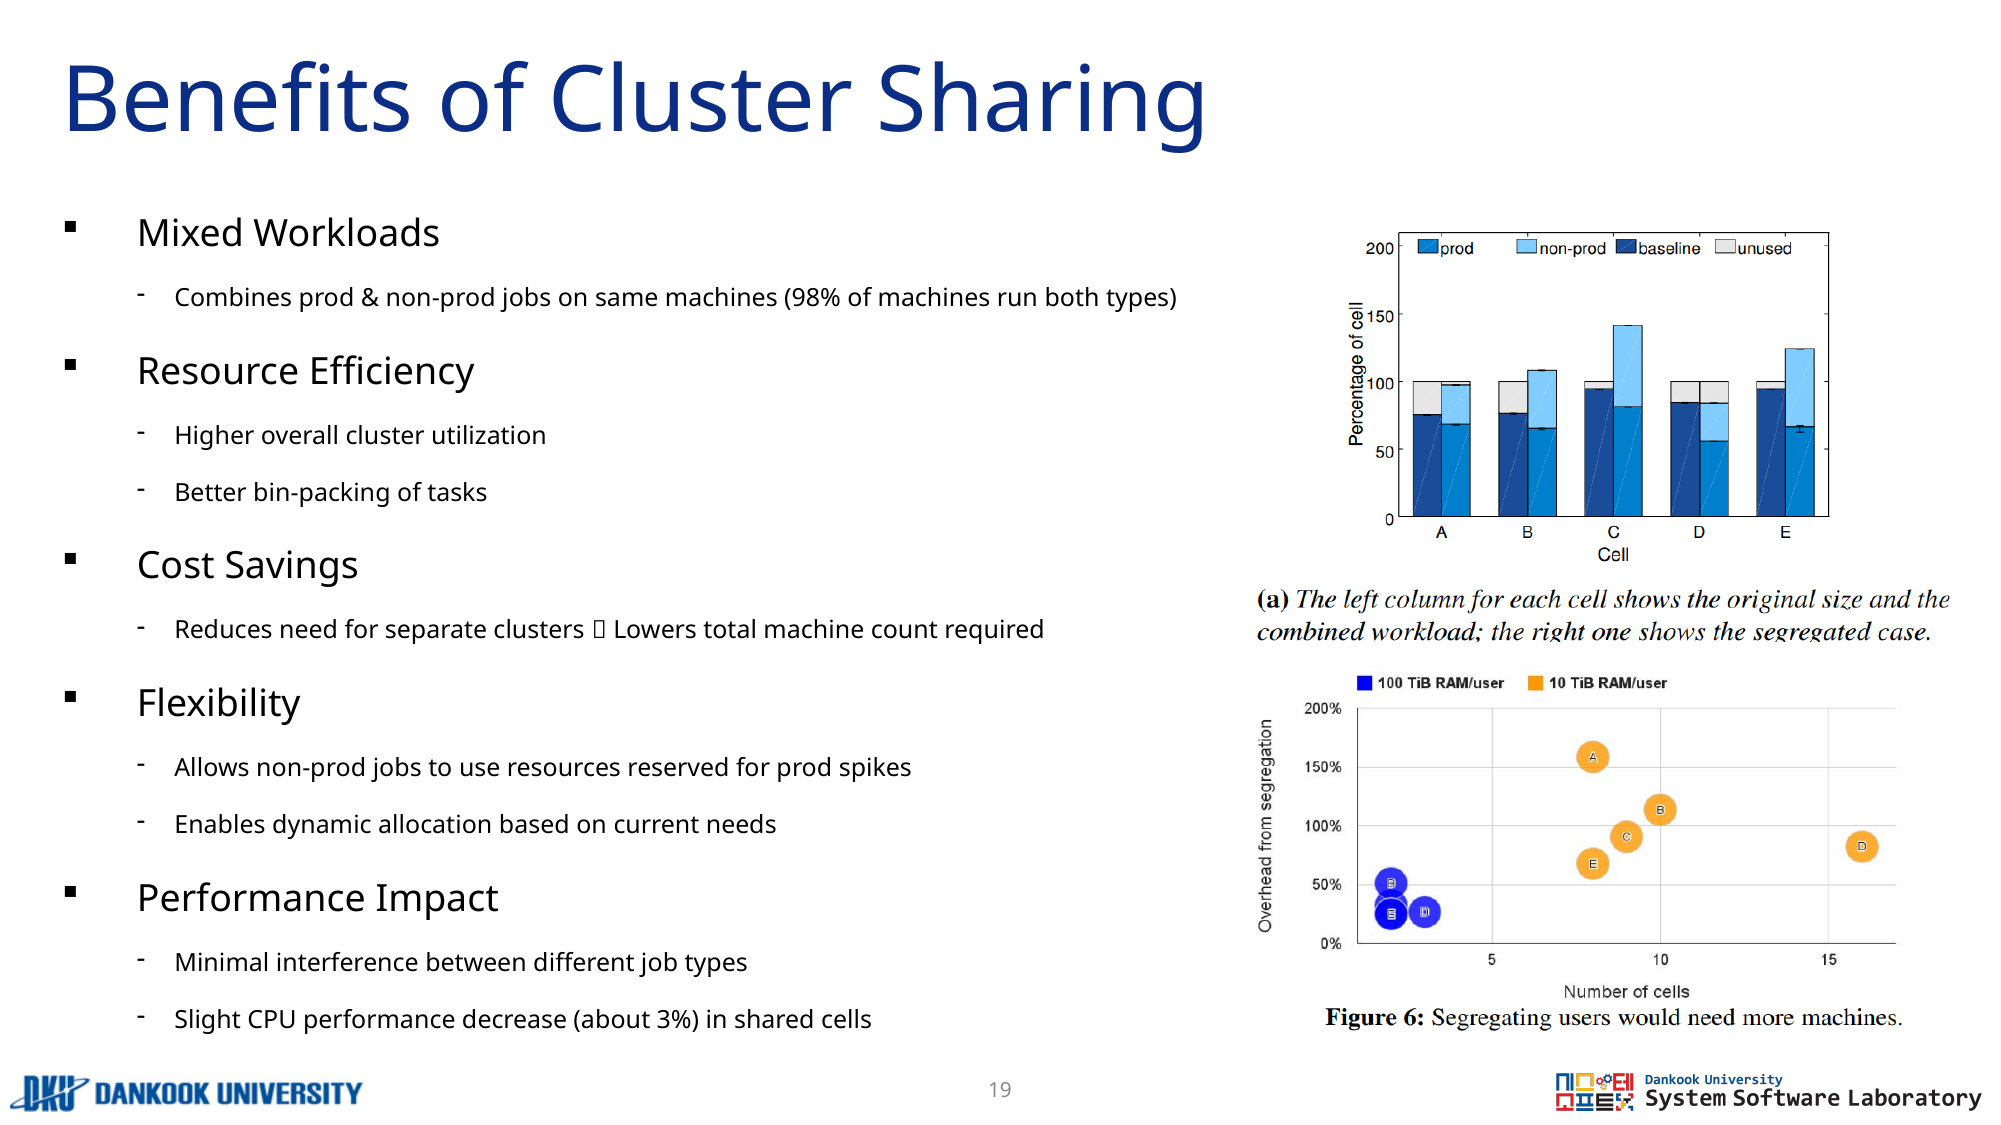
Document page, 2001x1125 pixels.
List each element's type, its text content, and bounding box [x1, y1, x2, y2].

picture [1548, 1064, 2001, 1125]
text_box Mixed Workloads Combines prod & non-prod jobs on same machines (98% of machines run both types) Resource Efficiency Higher overall cluster utilization Better bin-packing of tasks Cost Savings Reduces need for separate clusters  Lowers total machine count required Flexibility Allows non-prod jobs to use resources reserved for prod spikes Enables dynamic allocation based on current needs Performance Impact Minimal interference between different job types Slight CPU performance decrease (about 3%) in shared cells [46, 170, 1985, 1067]
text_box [1235, 199, 1955, 1032]
picture [9, 1075, 363, 1112]
title Benefits of Cluster Sharing [46, 34, 1972, 170]
slide_number 19 [774, 1067, 1225, 1116]
